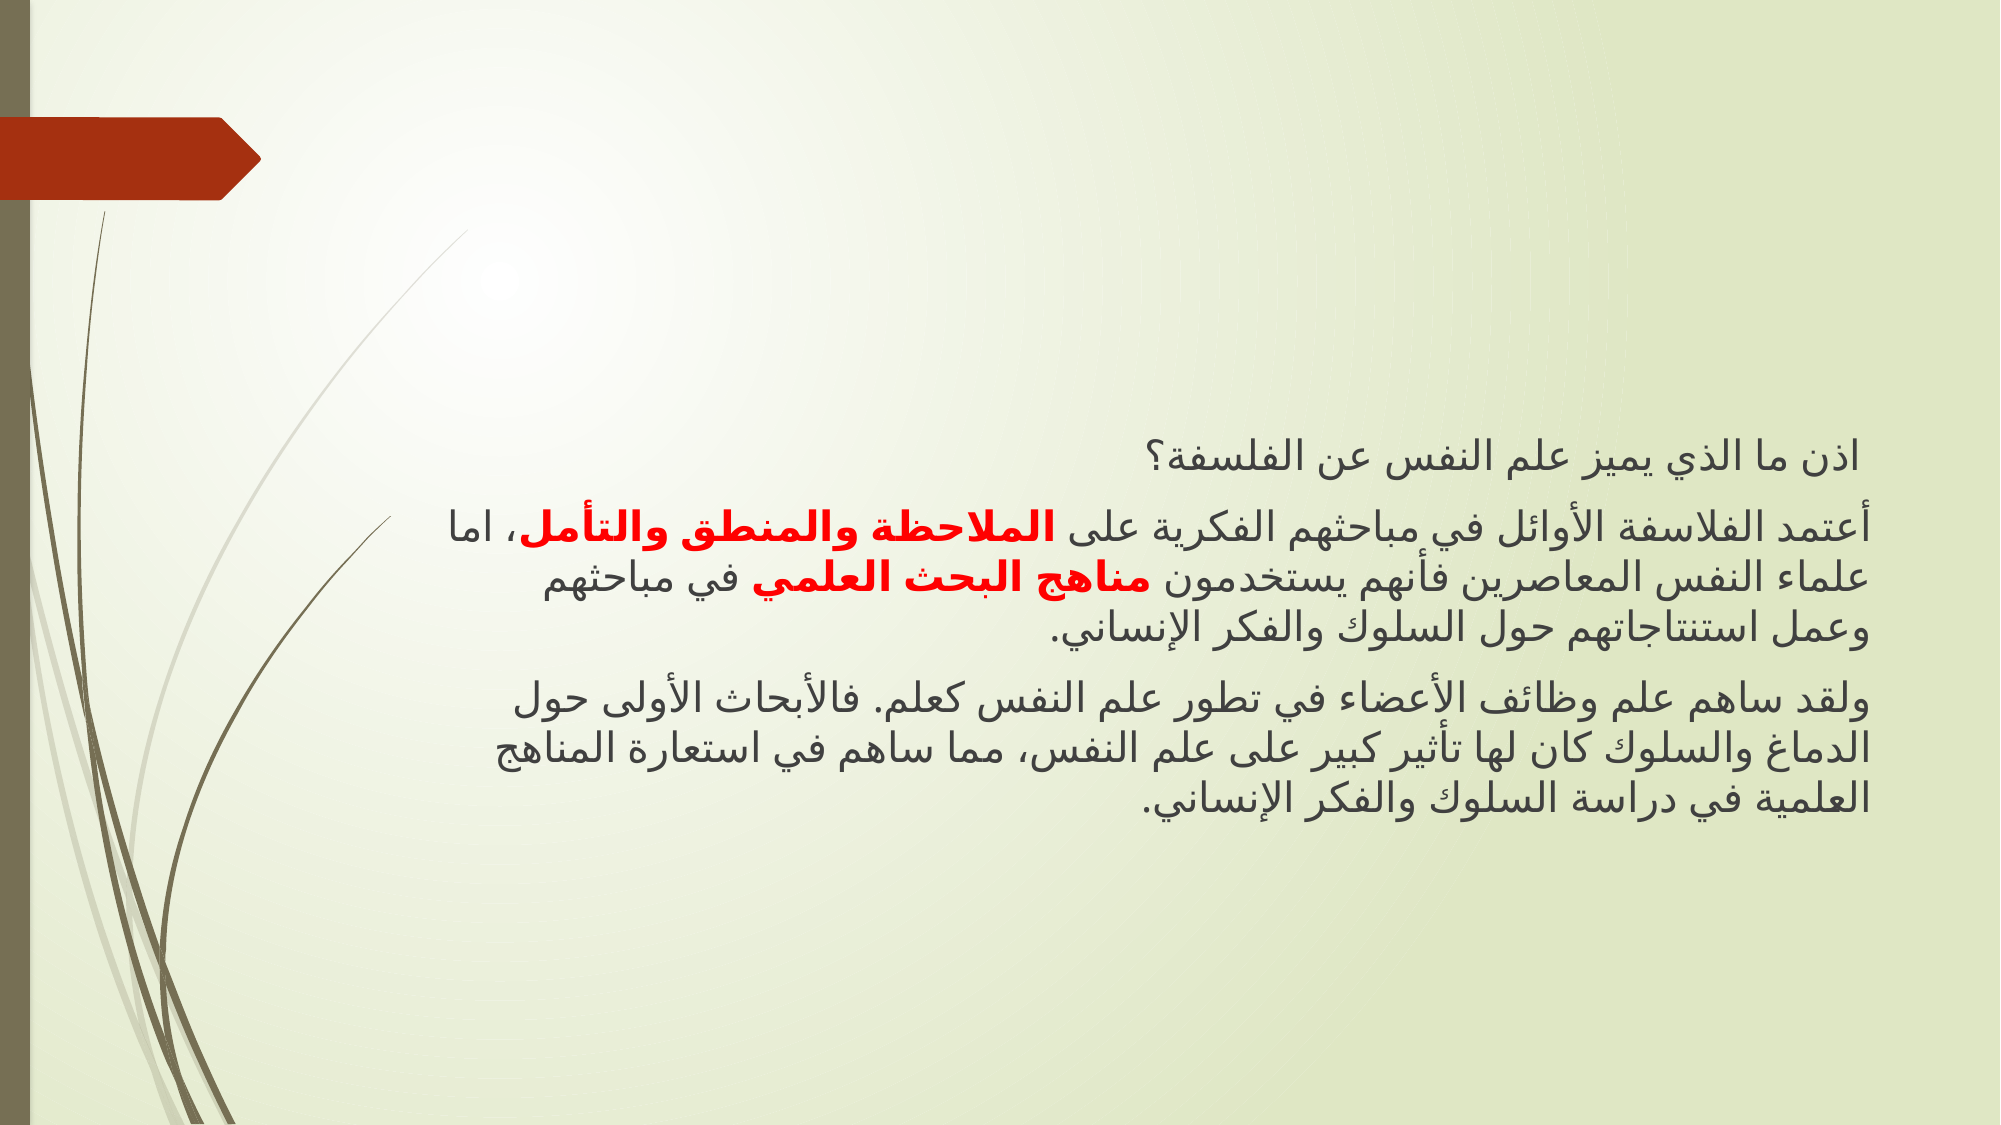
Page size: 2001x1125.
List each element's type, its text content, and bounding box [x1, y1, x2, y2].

list اذن ما الذي يميز علم النفس عن الفلسفة؟ أعتمد الفلاسفة الأوائل في مباحثهم الفكرية على الملاحظة والمنطق والتأمل، اما علماء النفس المعاصرين فأنهم يستخدمون مناهج البحث العلمي في مباحثهم وعمل استنتاجاتهم حول السلوك والفكر الإنساني. ولقد ساهم علم وظائف الأعضاء في تطور علم النفس كعلم. فالأبحاث الأولى حول الدماغ والسلوك كان لها تأثير كبير على علم النفس، مما ساهم في استعارة المناهج العلمية في دراسة السلوك والفكر الإنساني. [424, 350, 1888, 970]
